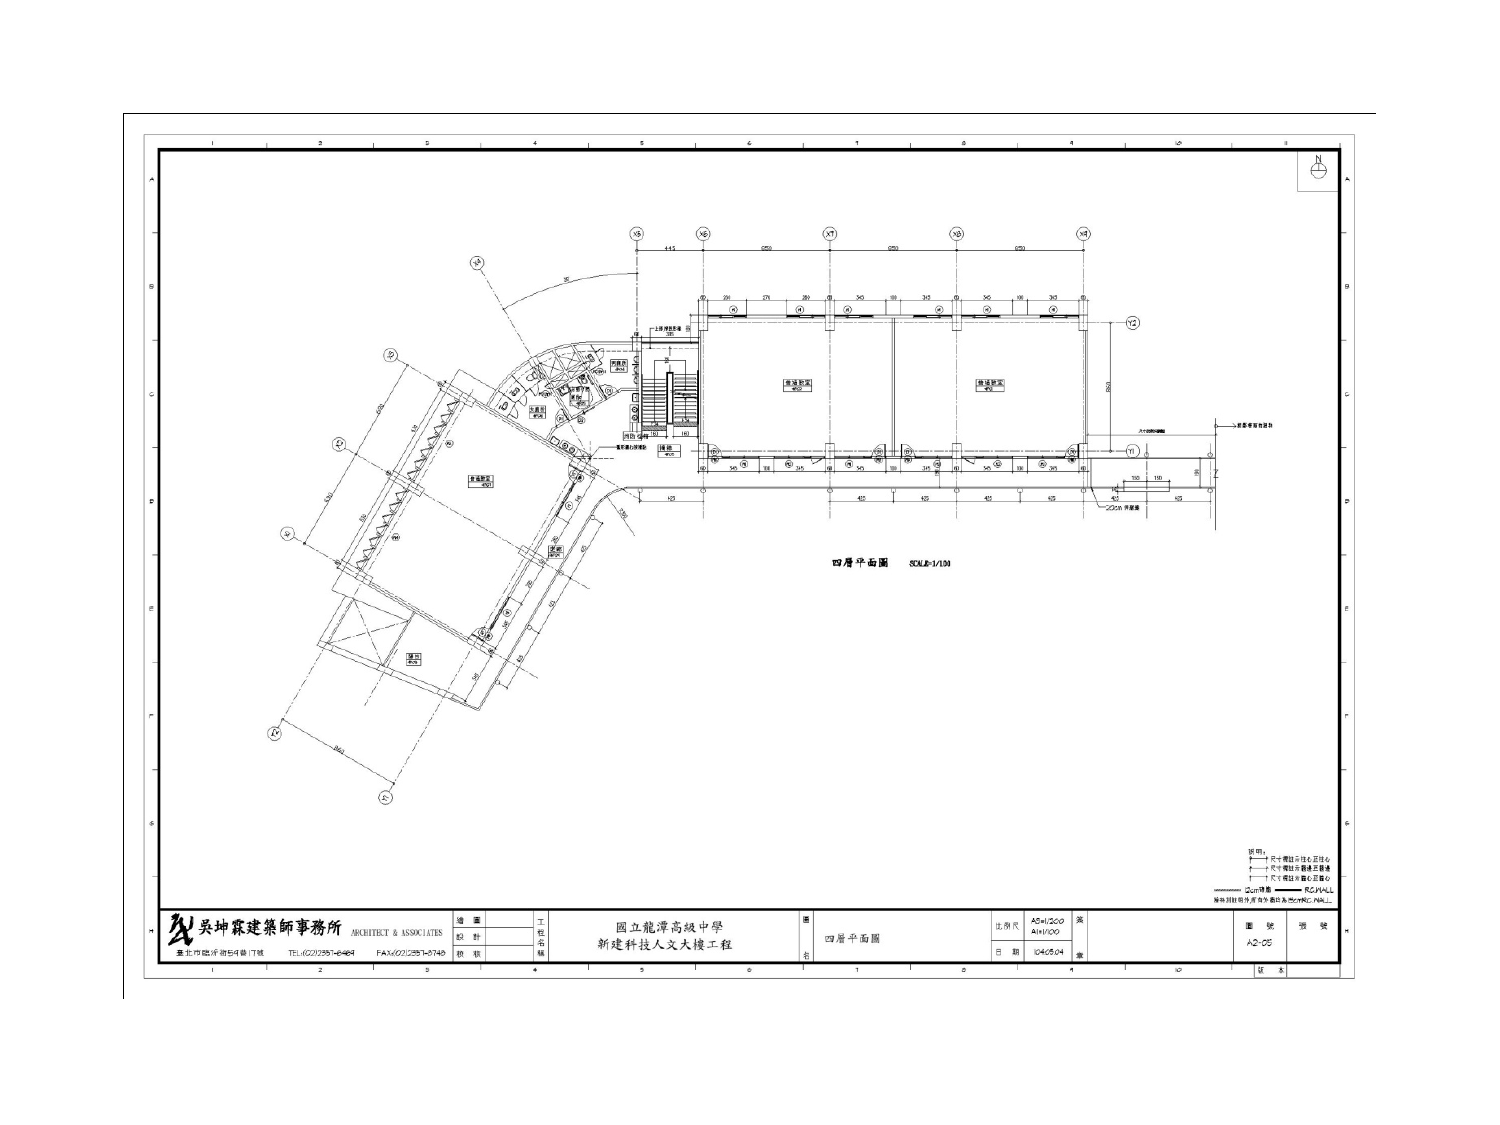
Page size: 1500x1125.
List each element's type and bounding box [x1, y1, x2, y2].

list [123, 113, 1377, 1000]
